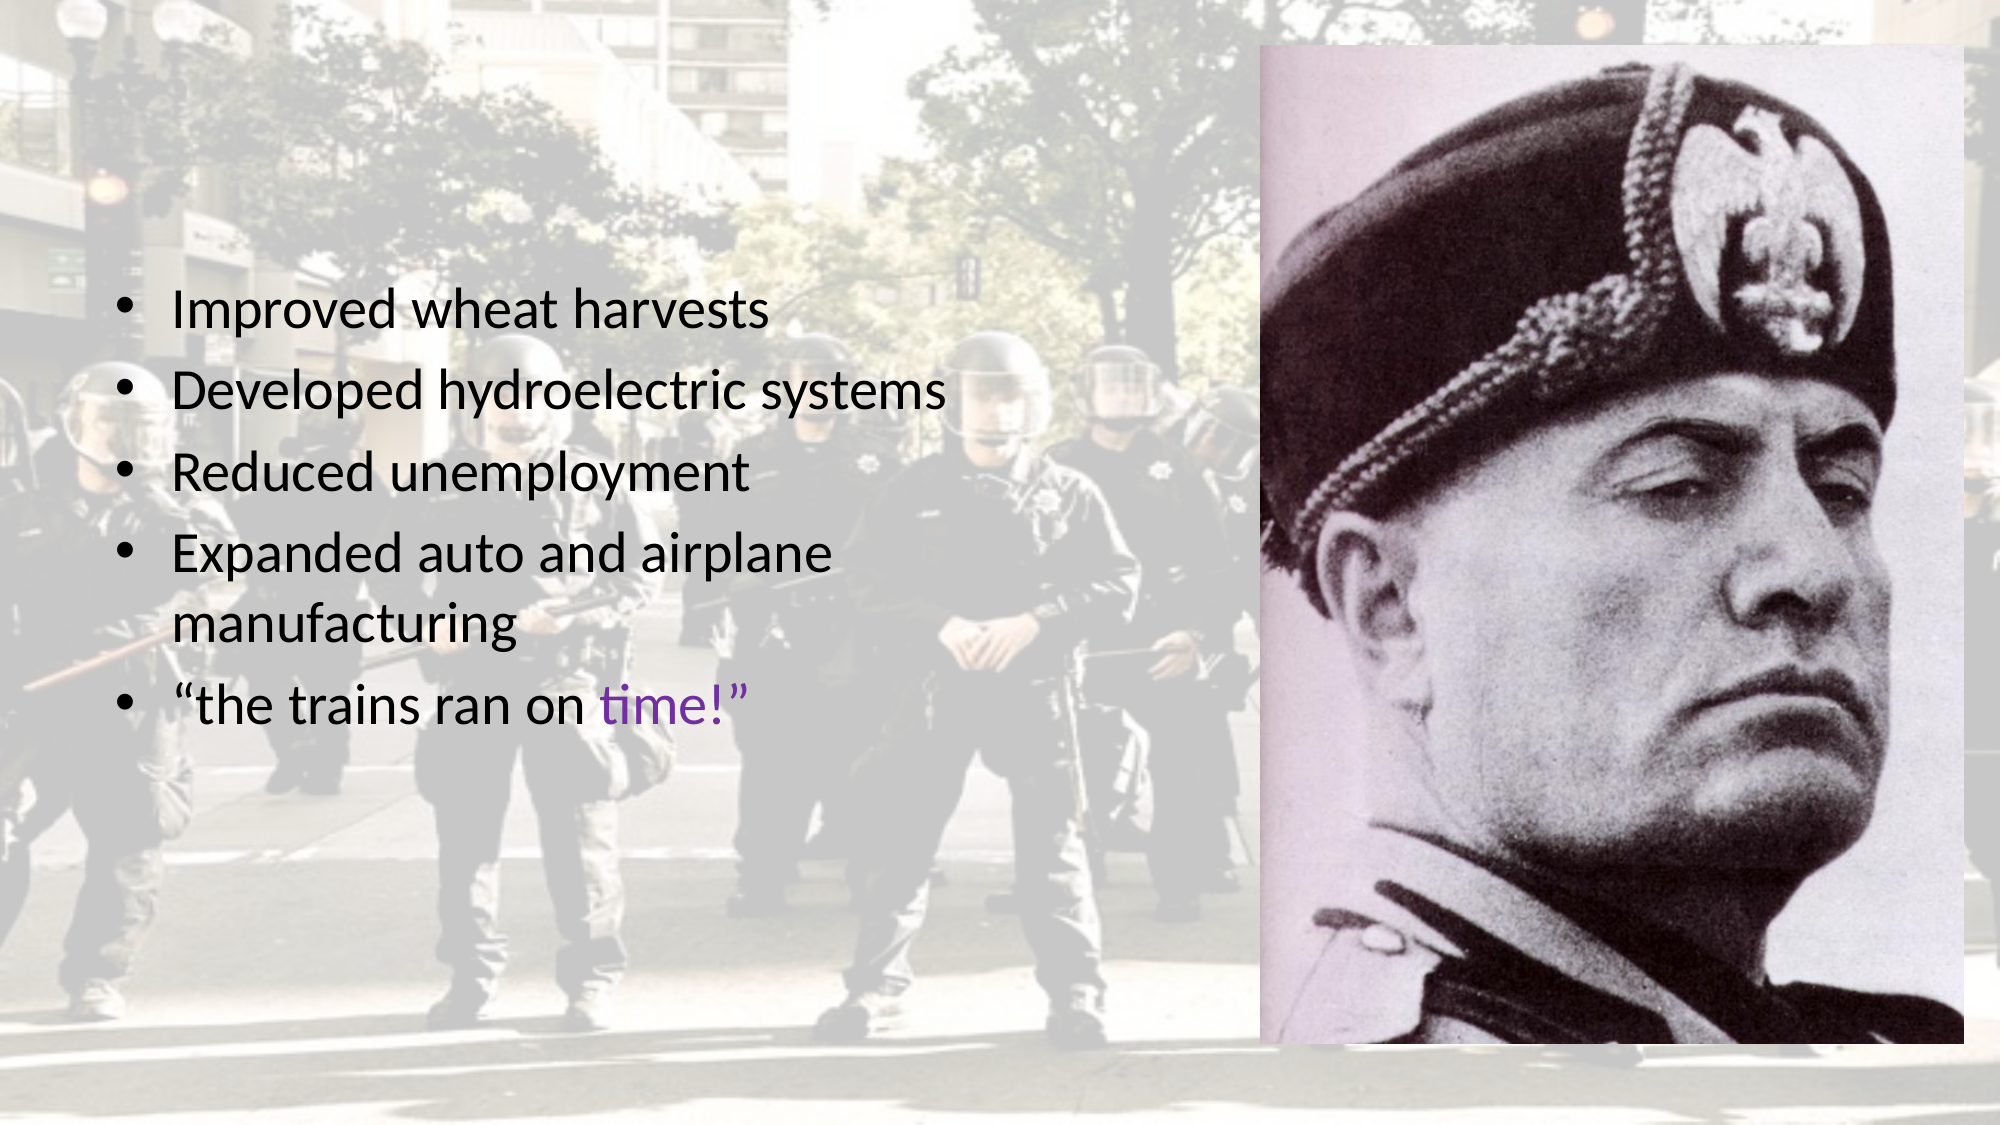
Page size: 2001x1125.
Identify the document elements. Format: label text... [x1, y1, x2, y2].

list Improved wheat harvests Developed hydroelectric systems Reduced unemployment Expanded auto and airplane manufacturing “the trains ran on time!” [99, 262, 1166, 1005]
picture [1260, 44, 1964, 1044]
